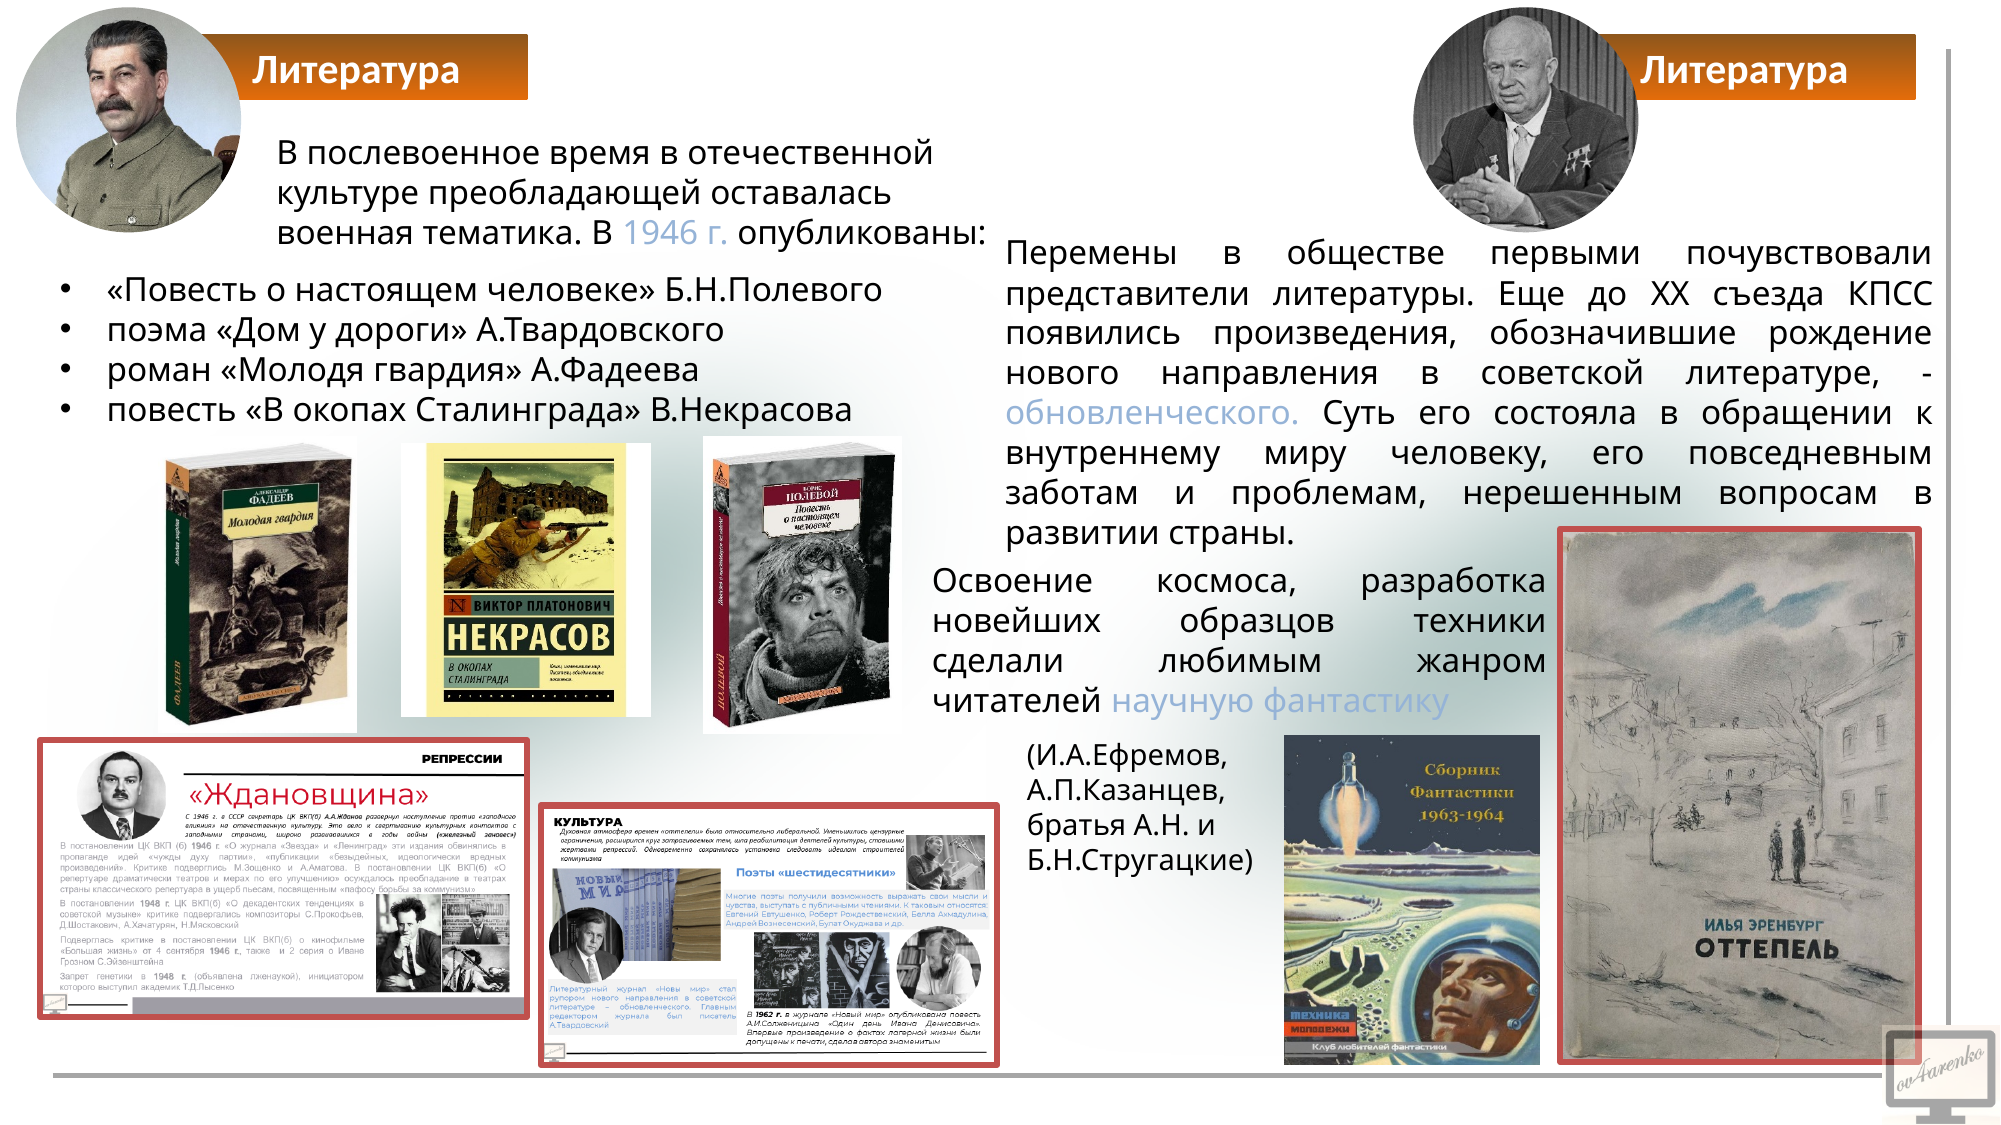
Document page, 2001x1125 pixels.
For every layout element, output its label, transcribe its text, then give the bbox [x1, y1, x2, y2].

picture [1413, 6, 1639, 233]
picture [15, 6, 242, 233]
text_box Литература [247, 34, 528, 100]
text_box Освоение космоса, разработка новейших образцов техники сделали любимым жанром читателей научную фантастику [924, 552, 1556, 727]
picture [42, 742, 525, 1014]
text_box Перемены в обществе первыми почувствовали представители литературы. Еще до XX съезда КПСС появились произведения, обозначившие рождение нового направления в советской литературе, - обновленческого. Суть его состояла в обращении к внутреннему миру человеку, его повседневным заботам и проблемам, нерешенным вопросам в развитии страны. [997, 224, 1942, 559]
picture [543, 808, 995, 1062]
text_box Литература [1644, 34, 1916, 100]
picture [401, 443, 651, 718]
picture [703, 436, 903, 734]
picture [1284, 734, 1541, 1065]
text_box (И.А.Ефремов, А.П.Казанцев, братья А.Н. и Б.Н.Стругацкие) [1019, 728, 1325, 884]
picture [1563, 531, 2000, 1125]
text_box В послевоенное время в отечественной культуре преобладающей оставалась военная тематика. В 1946 г. опубликованы: [268, 123, 1026, 258]
text_box «Повесть о настоящем человеке» Б.Н.Полевого поэма «Дом у дороги» А.Твардовского роман «Молодя гвардия» А.Фадеева повесть «В окопах Сталинграда» В.Некрасова [52, 260, 997, 435]
picture [158, 435, 357, 734]
